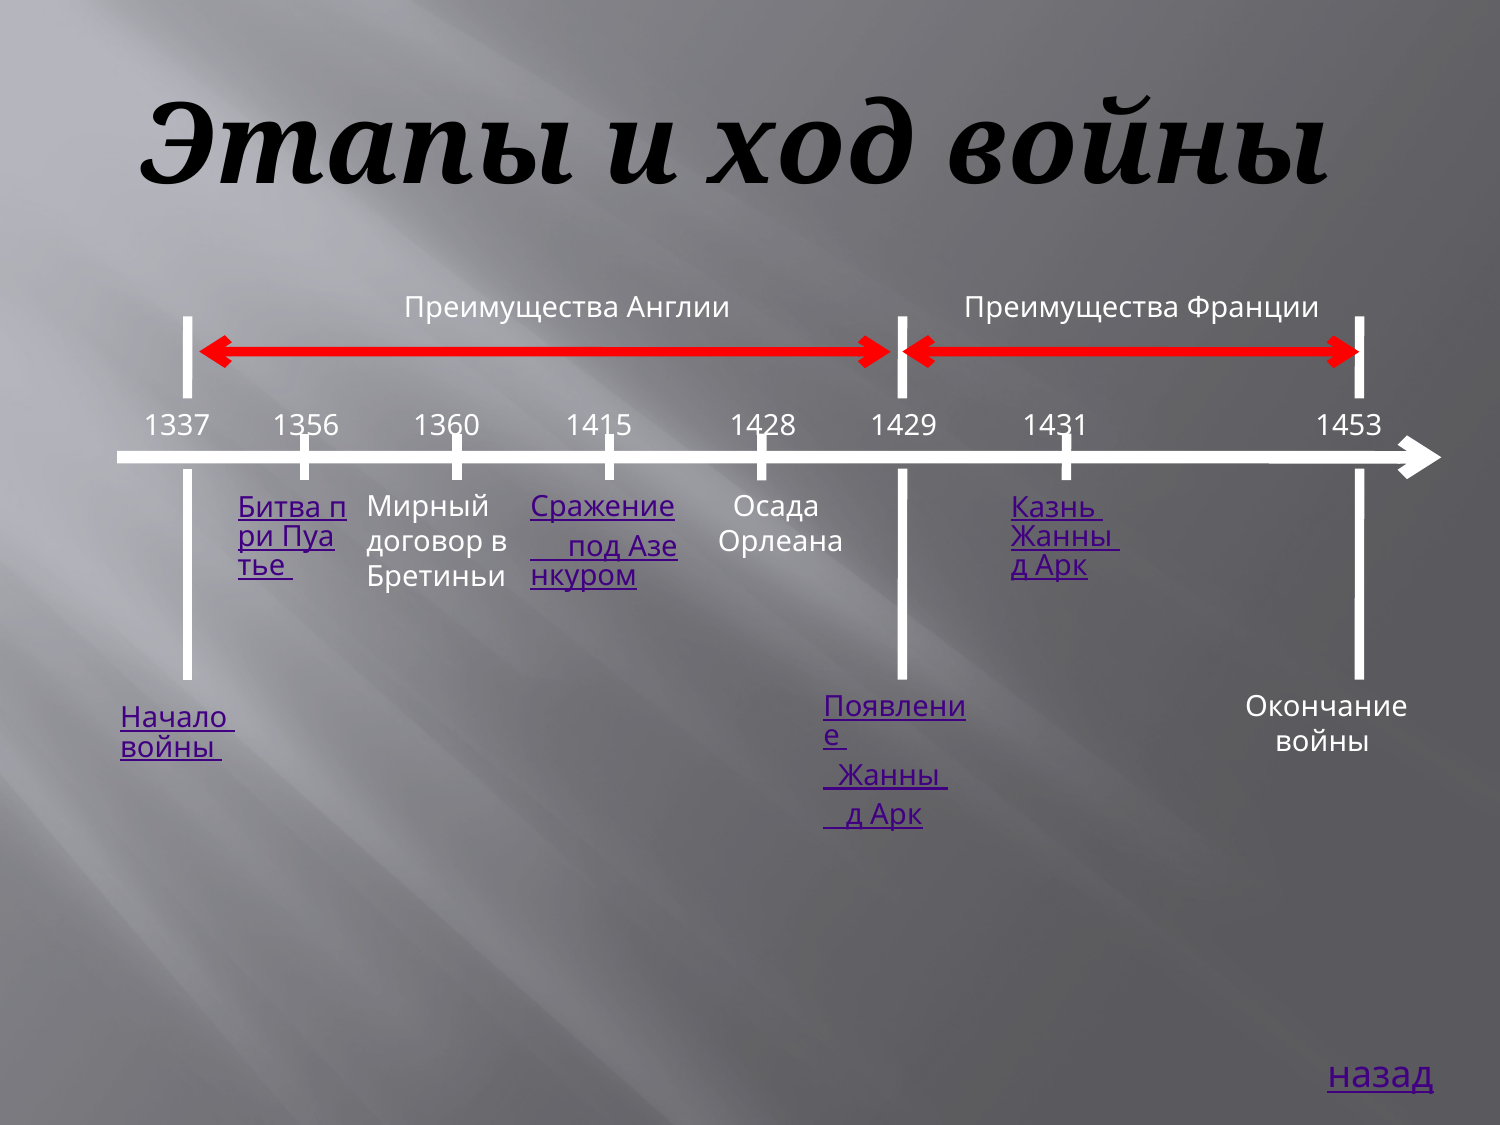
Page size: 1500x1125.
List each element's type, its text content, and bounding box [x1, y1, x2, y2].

text_box 1360 [398, 398, 516, 449]
text_box Мирный договор в Бретиньи [351, 480, 539, 601]
text_box 1356 [257, 398, 364, 449]
text_box Сражение под Азенкуром [515, 480, 704, 575]
text_box Преимущества Франции [949, 281, 1371, 331]
text_box Появление Жанны д Арк [808, 679, 997, 814]
text_box Битва при Пуатье [222, 480, 351, 535]
text_box назад [1312, 1042, 1465, 1109]
text_box Осада Орлеана [703, 480, 868, 566]
text_box Преимущества Англии [351, 281, 809, 331]
text_box Казнь Жанны д Арк [996, 480, 1137, 535]
text_box 1431 [1007, 398, 1125, 449]
text_box 1453 [1300, 398, 1407, 449]
text_box 1337 [128, 398, 246, 449]
title Этапы и ход войны [75, 45, 1425, 233]
text_box 1415 [550, 398, 668, 449]
text_box 1428 [714, 398, 821, 449]
text_box Начало войны [105, 691, 258, 746]
text_box Окончание войны [1230, 679, 1430, 765]
text_box 1429 [855, 398, 961, 449]
